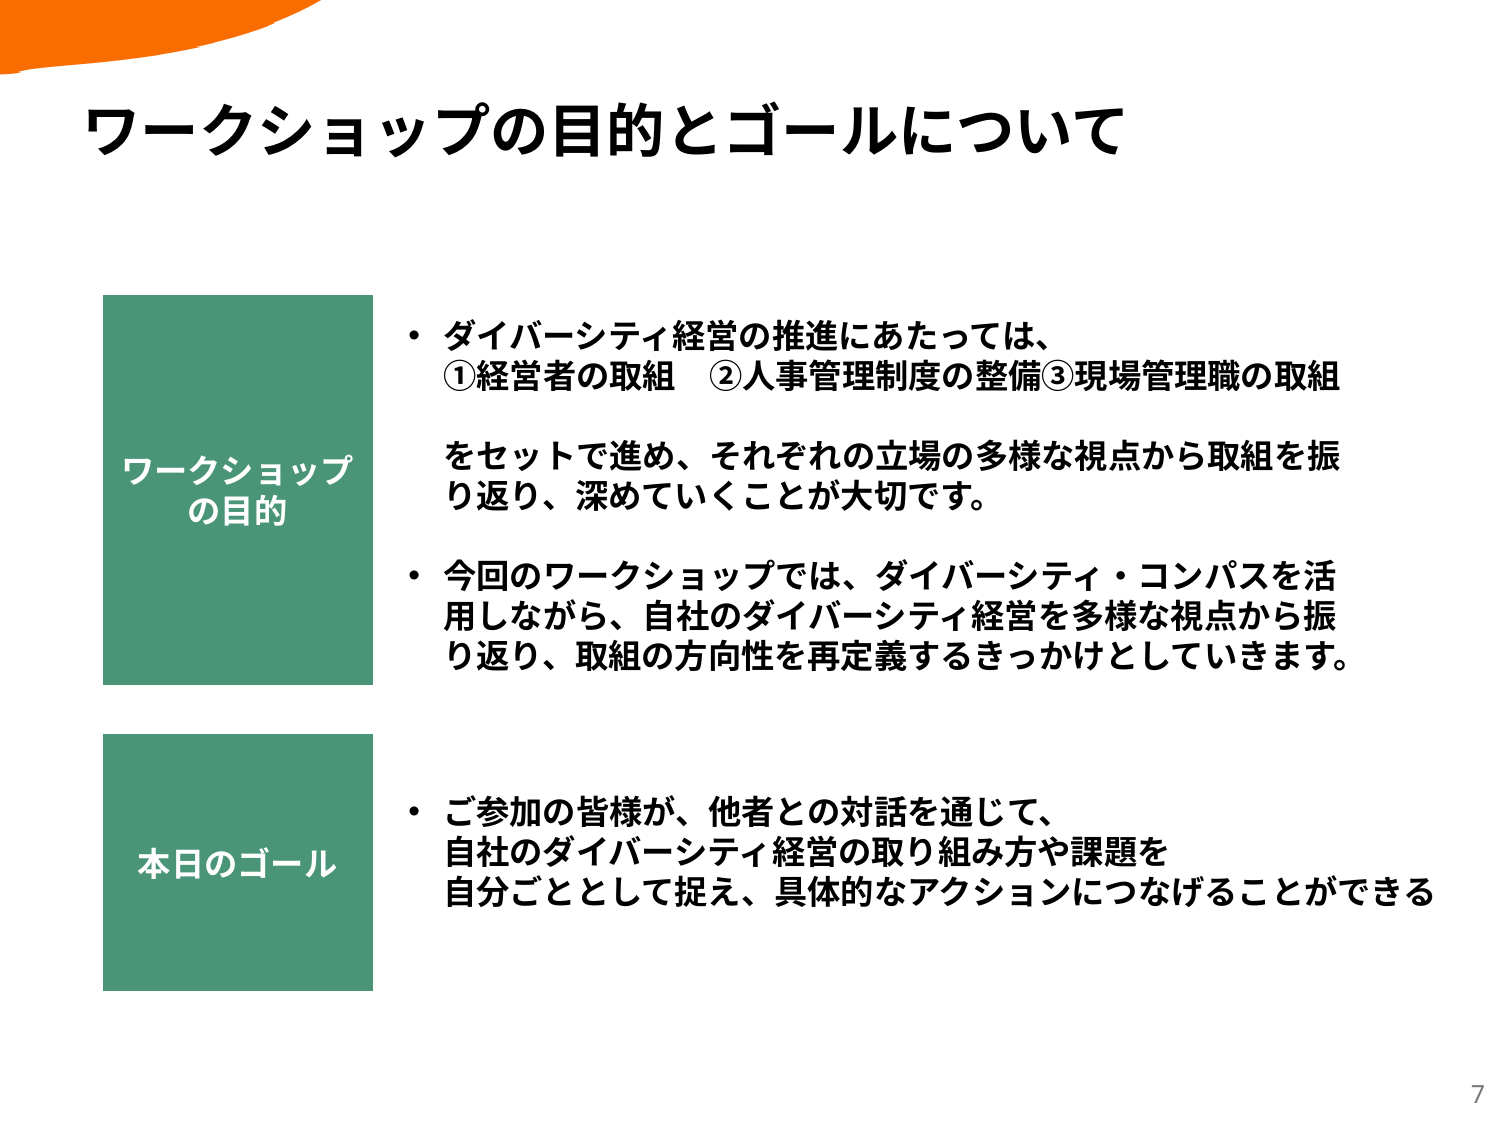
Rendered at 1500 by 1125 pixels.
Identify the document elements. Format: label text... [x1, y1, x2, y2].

slide_number 7 [1162, 1065, 1500, 1125]
text_box ワークショップの目的 [103, 295, 373, 685]
picture [0, 0, 1500, 1125]
text_box 本日のゴール [103, 734, 373, 991]
title ワークショップの目的とゴールについて [67, 24, 1362, 243]
text_box ダイバーシティ経営の推進にあたっては、 ①経営者の取組 ②人事管理制度の整備③現場管理職の取組 をセットで進め、それぞれの立場の多様な視点から取組を振り返り、深めていくことが大切です。 今回のワークショップでは、ダイバーシティ・コンパスを活用しながら、自社のダイバーシティ経営を多様な視点から振り返り、取組の方向性を再定義するきっかけとしていきます。 [393, 308, 1385, 683]
text_box ご参加の皆様が、他者との対話を通じて、 自社のダイバーシティ経営の取り組み方や課題を 自分ごととして捉え、具体的なアクションにつなげることができる [393, 783, 1500, 919]
